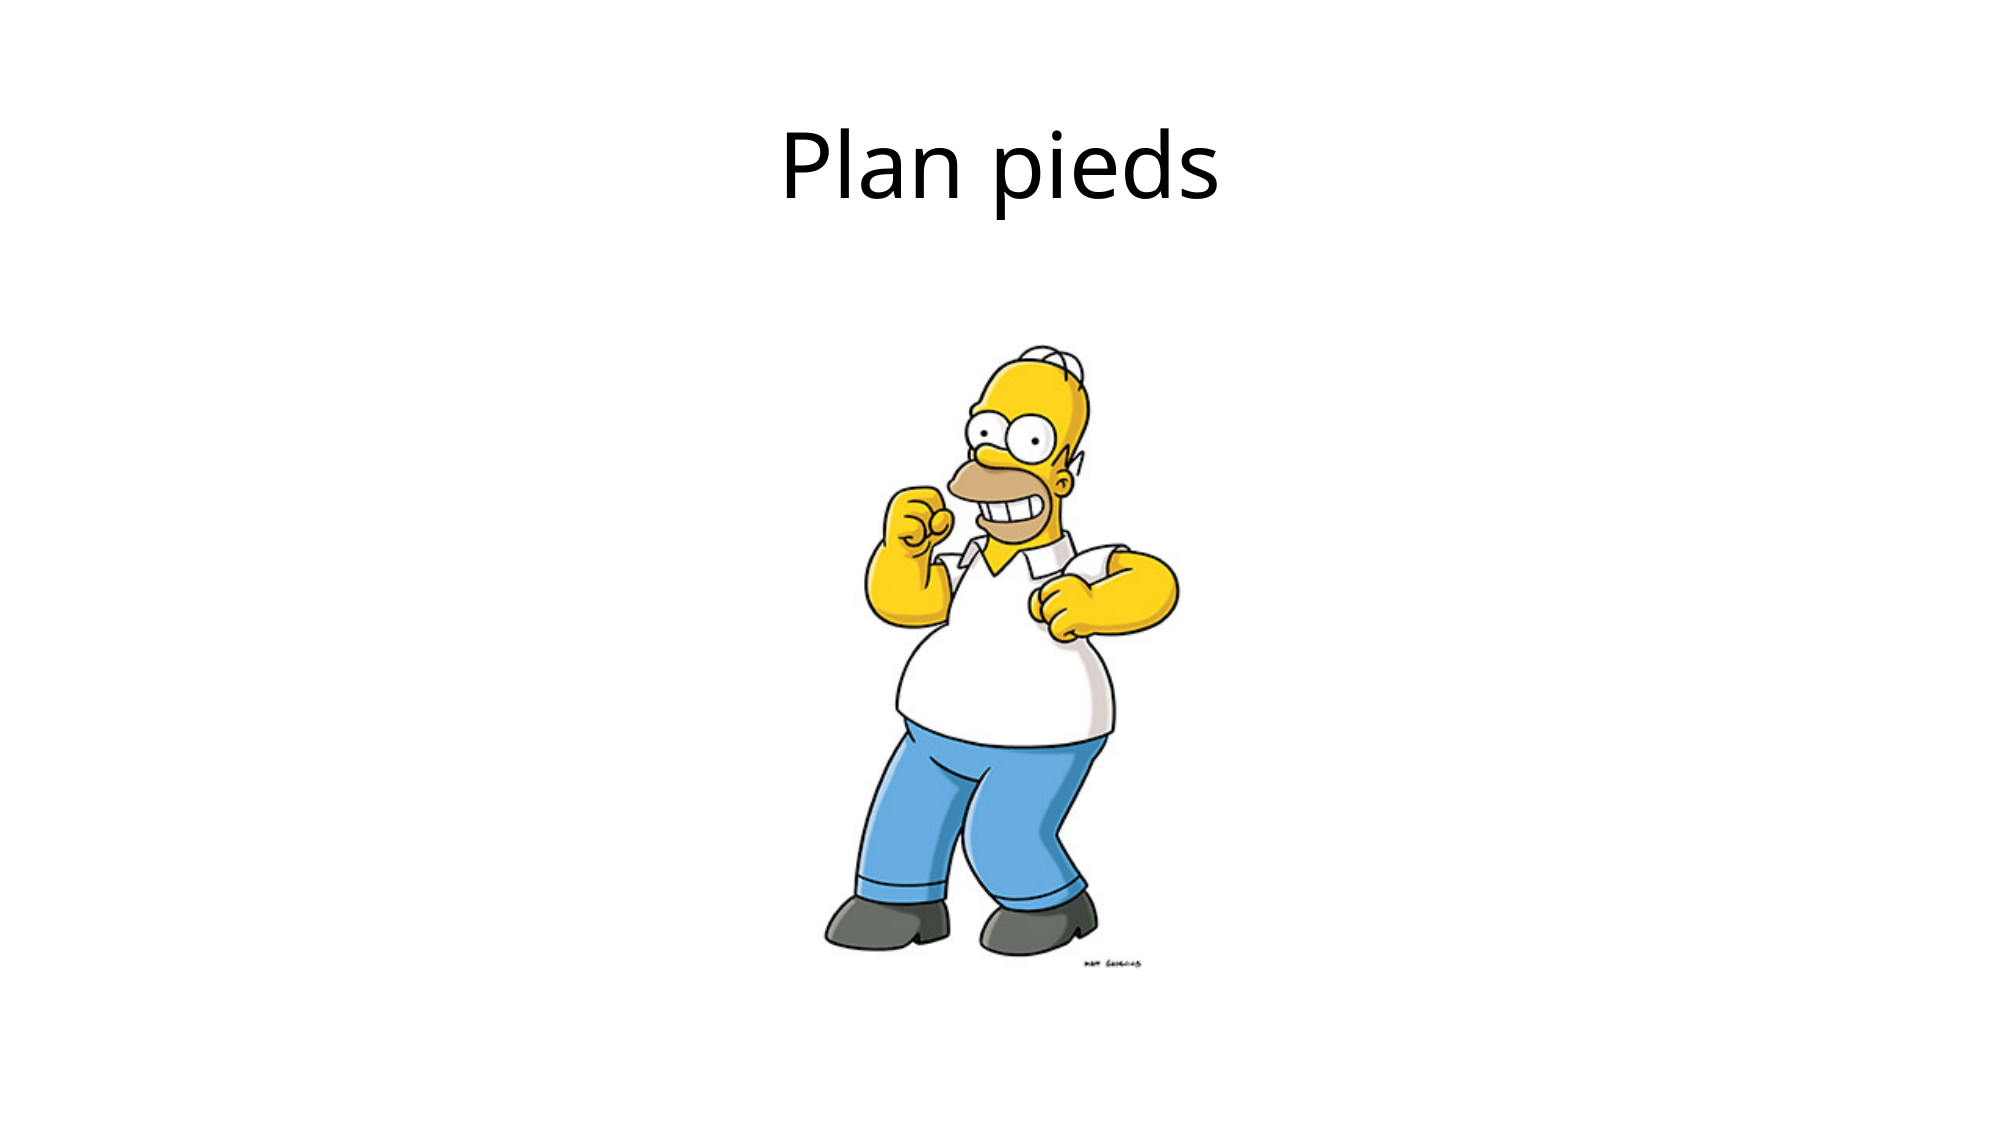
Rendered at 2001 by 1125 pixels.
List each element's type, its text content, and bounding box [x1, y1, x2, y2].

title Plan pieds [137, 59, 1863, 278]
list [816, 343, 1184, 969]
